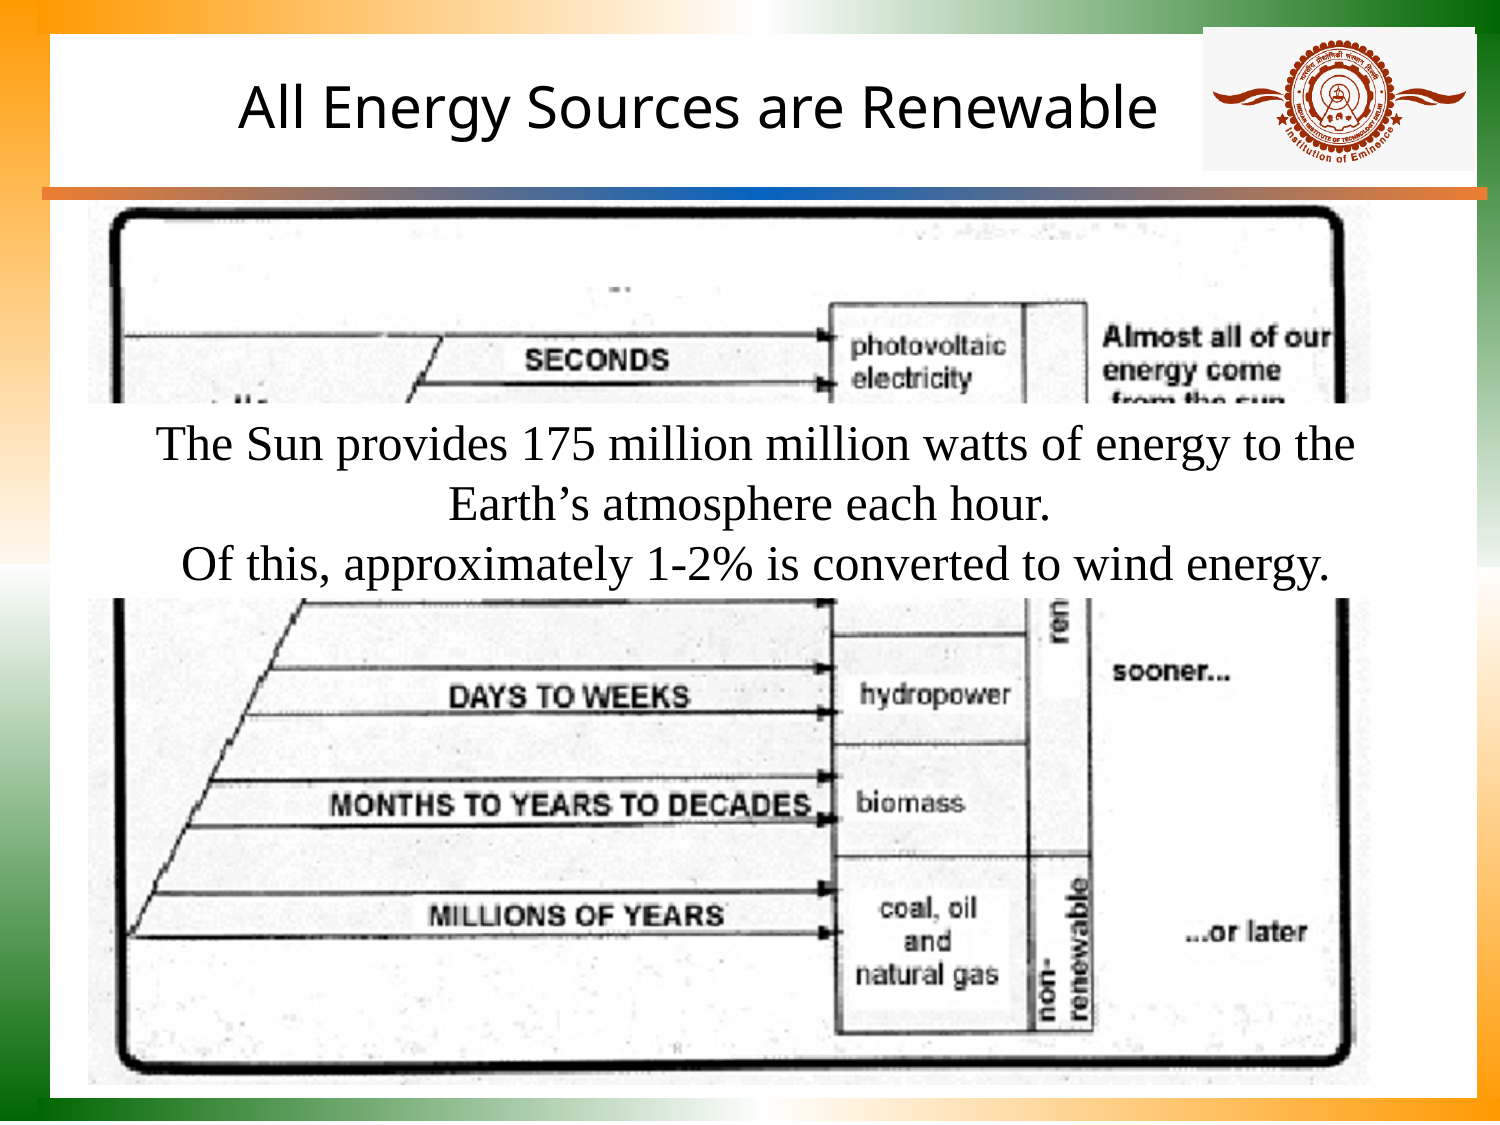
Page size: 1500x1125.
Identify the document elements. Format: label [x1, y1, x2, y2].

text_box [0, 0, 1500, 1121]
